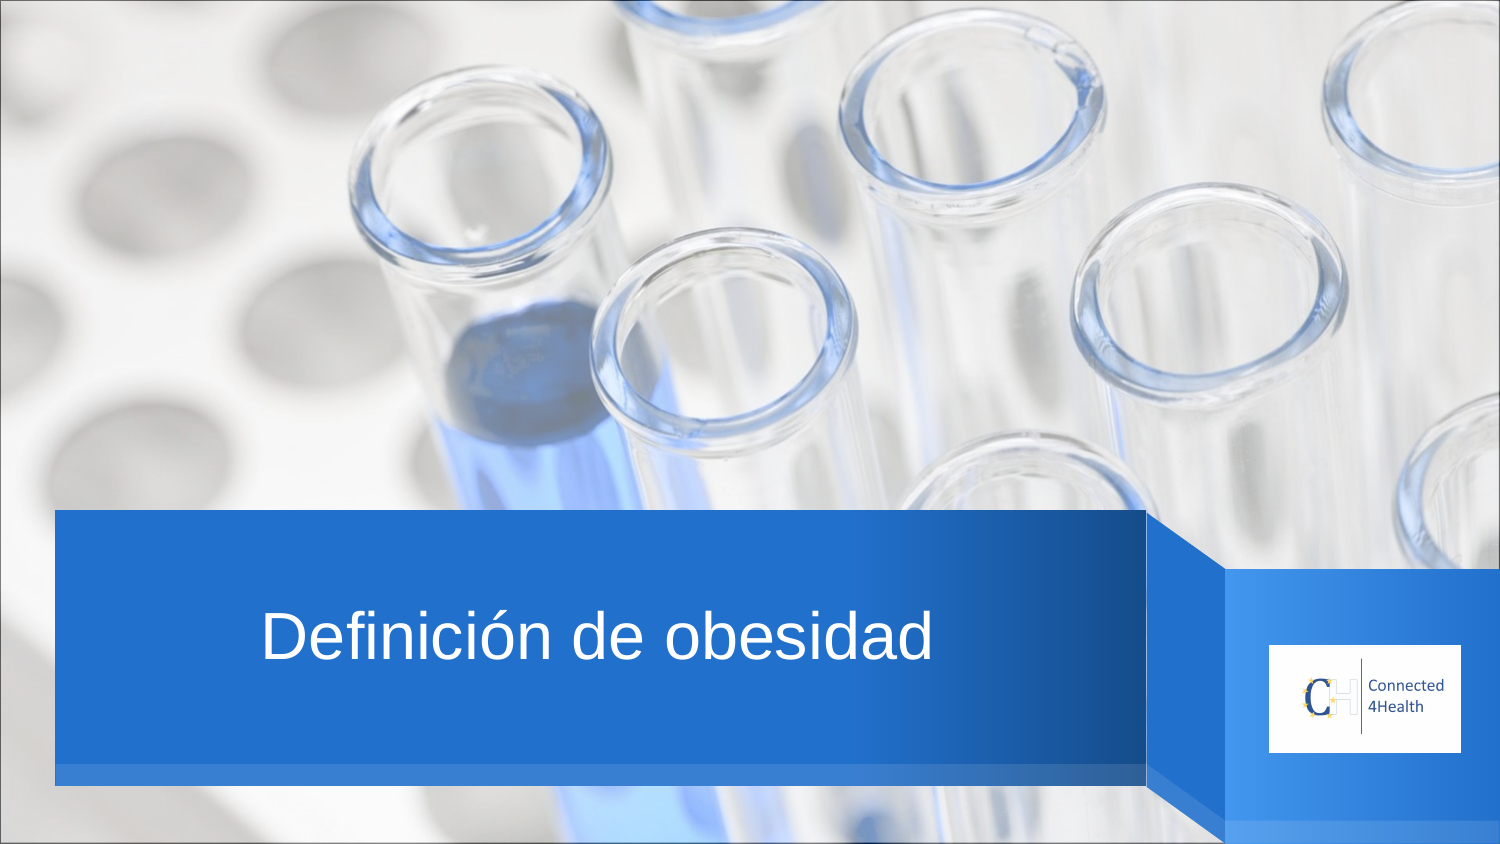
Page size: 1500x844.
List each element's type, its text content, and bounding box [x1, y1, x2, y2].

picture [0, 0, 1500, 844]
title Definición de obesidad [100, 512, 1095, 764]
picture [1269, 645, 1461, 753]
